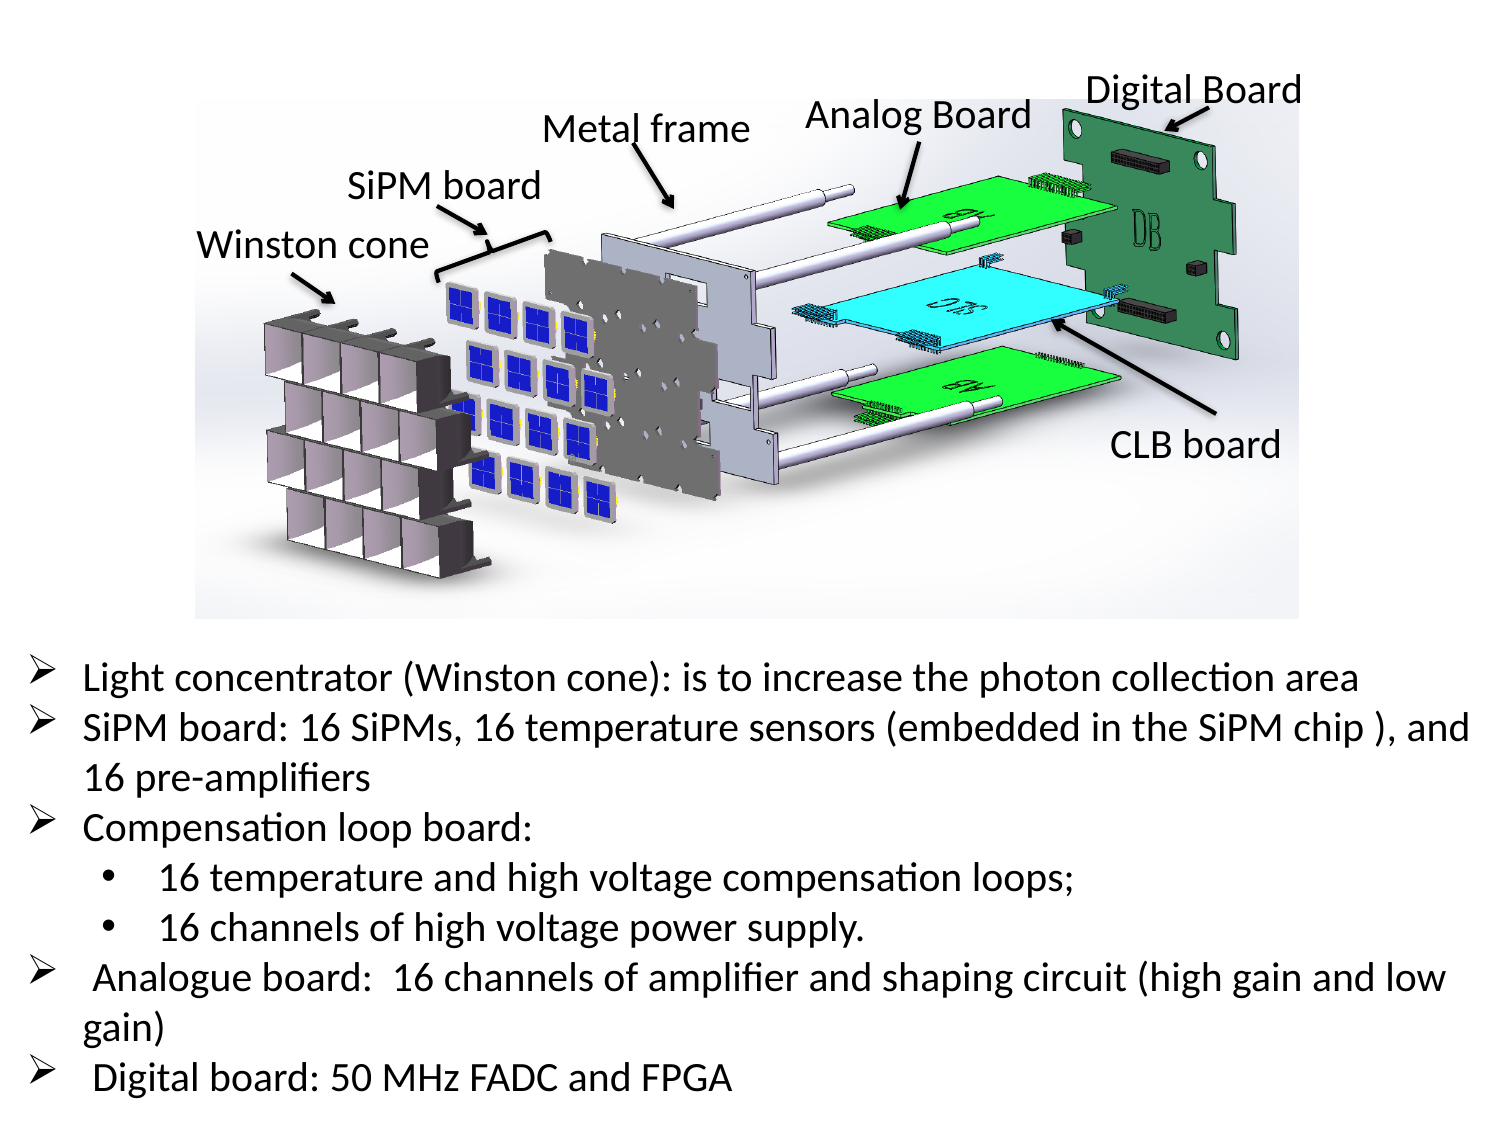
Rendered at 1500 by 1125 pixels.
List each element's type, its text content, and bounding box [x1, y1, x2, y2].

text_box Light concentrator (Winston cone): is to increase the photon collection area SiPM board: 16 SiPMs, 16 temperature sensors (embedded in the SiPM chip ), and 16 pre-amplifiers Compensation loop board: 16 temperature and high voltage compensation loops; 16 channels of high voltage power supply. Analogue board: 16 channels of amplifier and shaping circuit (high gain and low gain) Digital board: 50 MHz FADC and FPGA [11, 642, 1489, 1108]
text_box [180, 54, 1320, 620]
